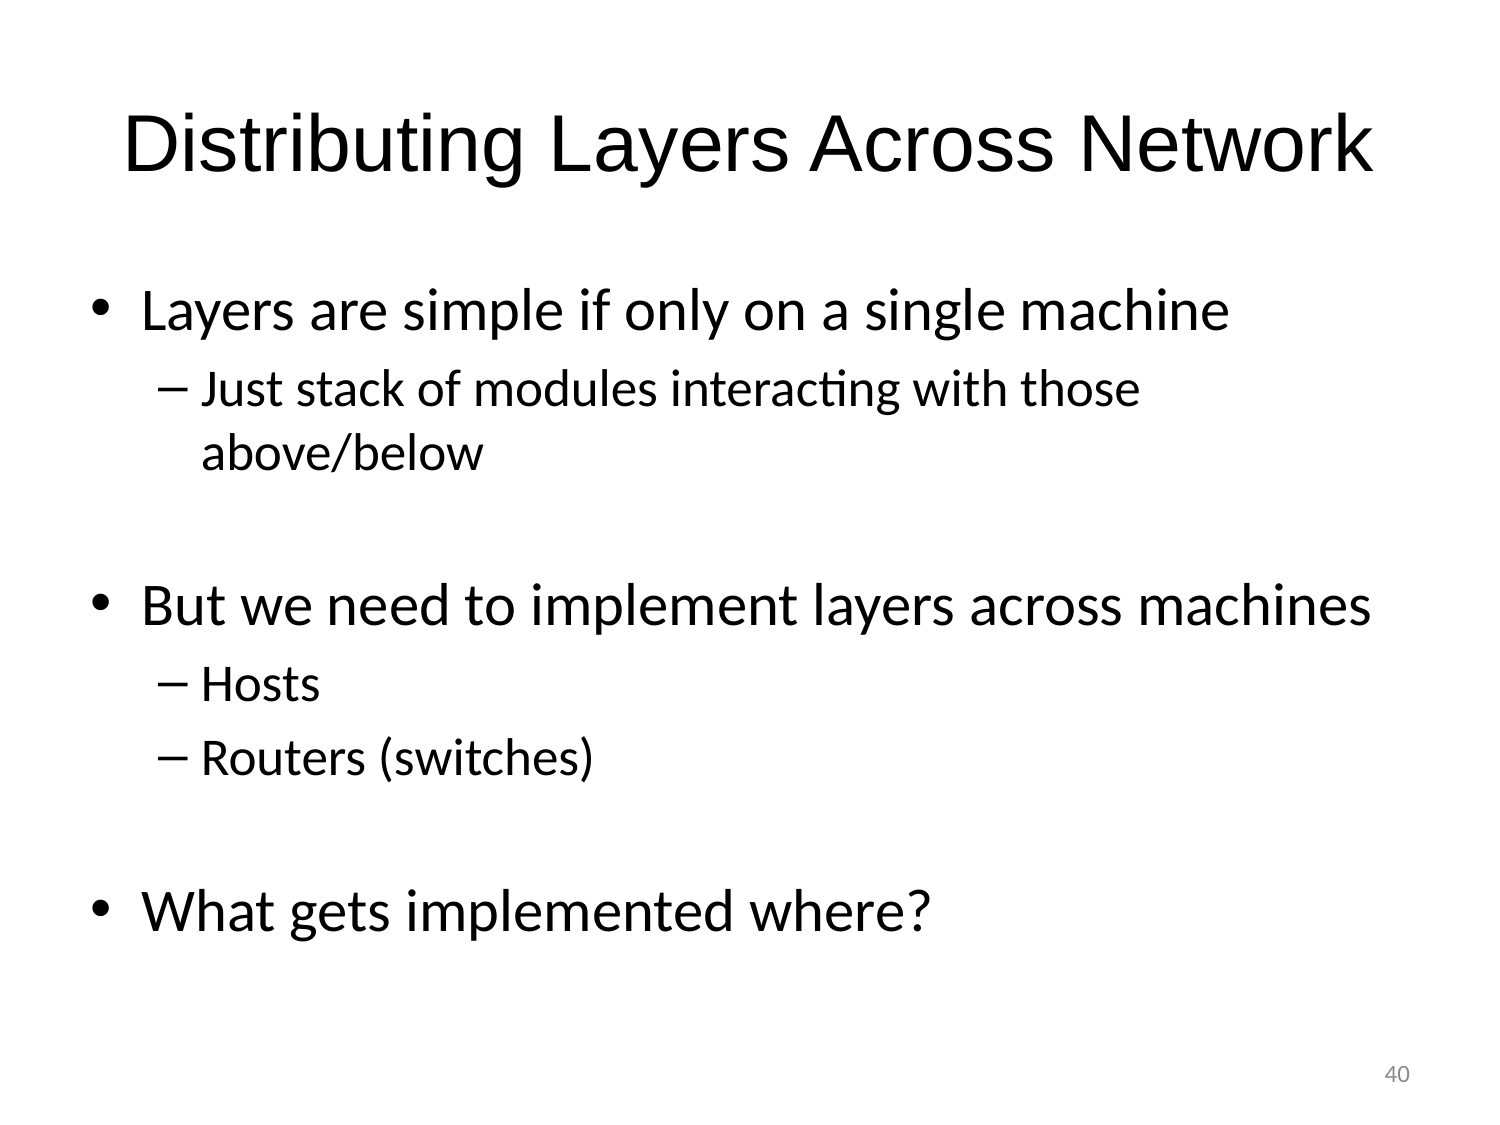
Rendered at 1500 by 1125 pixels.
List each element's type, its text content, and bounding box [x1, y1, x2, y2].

title Distributing Layers Across Network [75, 45, 1425, 233]
text_box 40 [1074, 1042, 1425, 1103]
list Layers are simple if only on a single machine Just stack of modules interacting with those above/below But we need to implement layers across machines Hosts Routers (switches) What gets implemented where? [75, 262, 1425, 1005]
